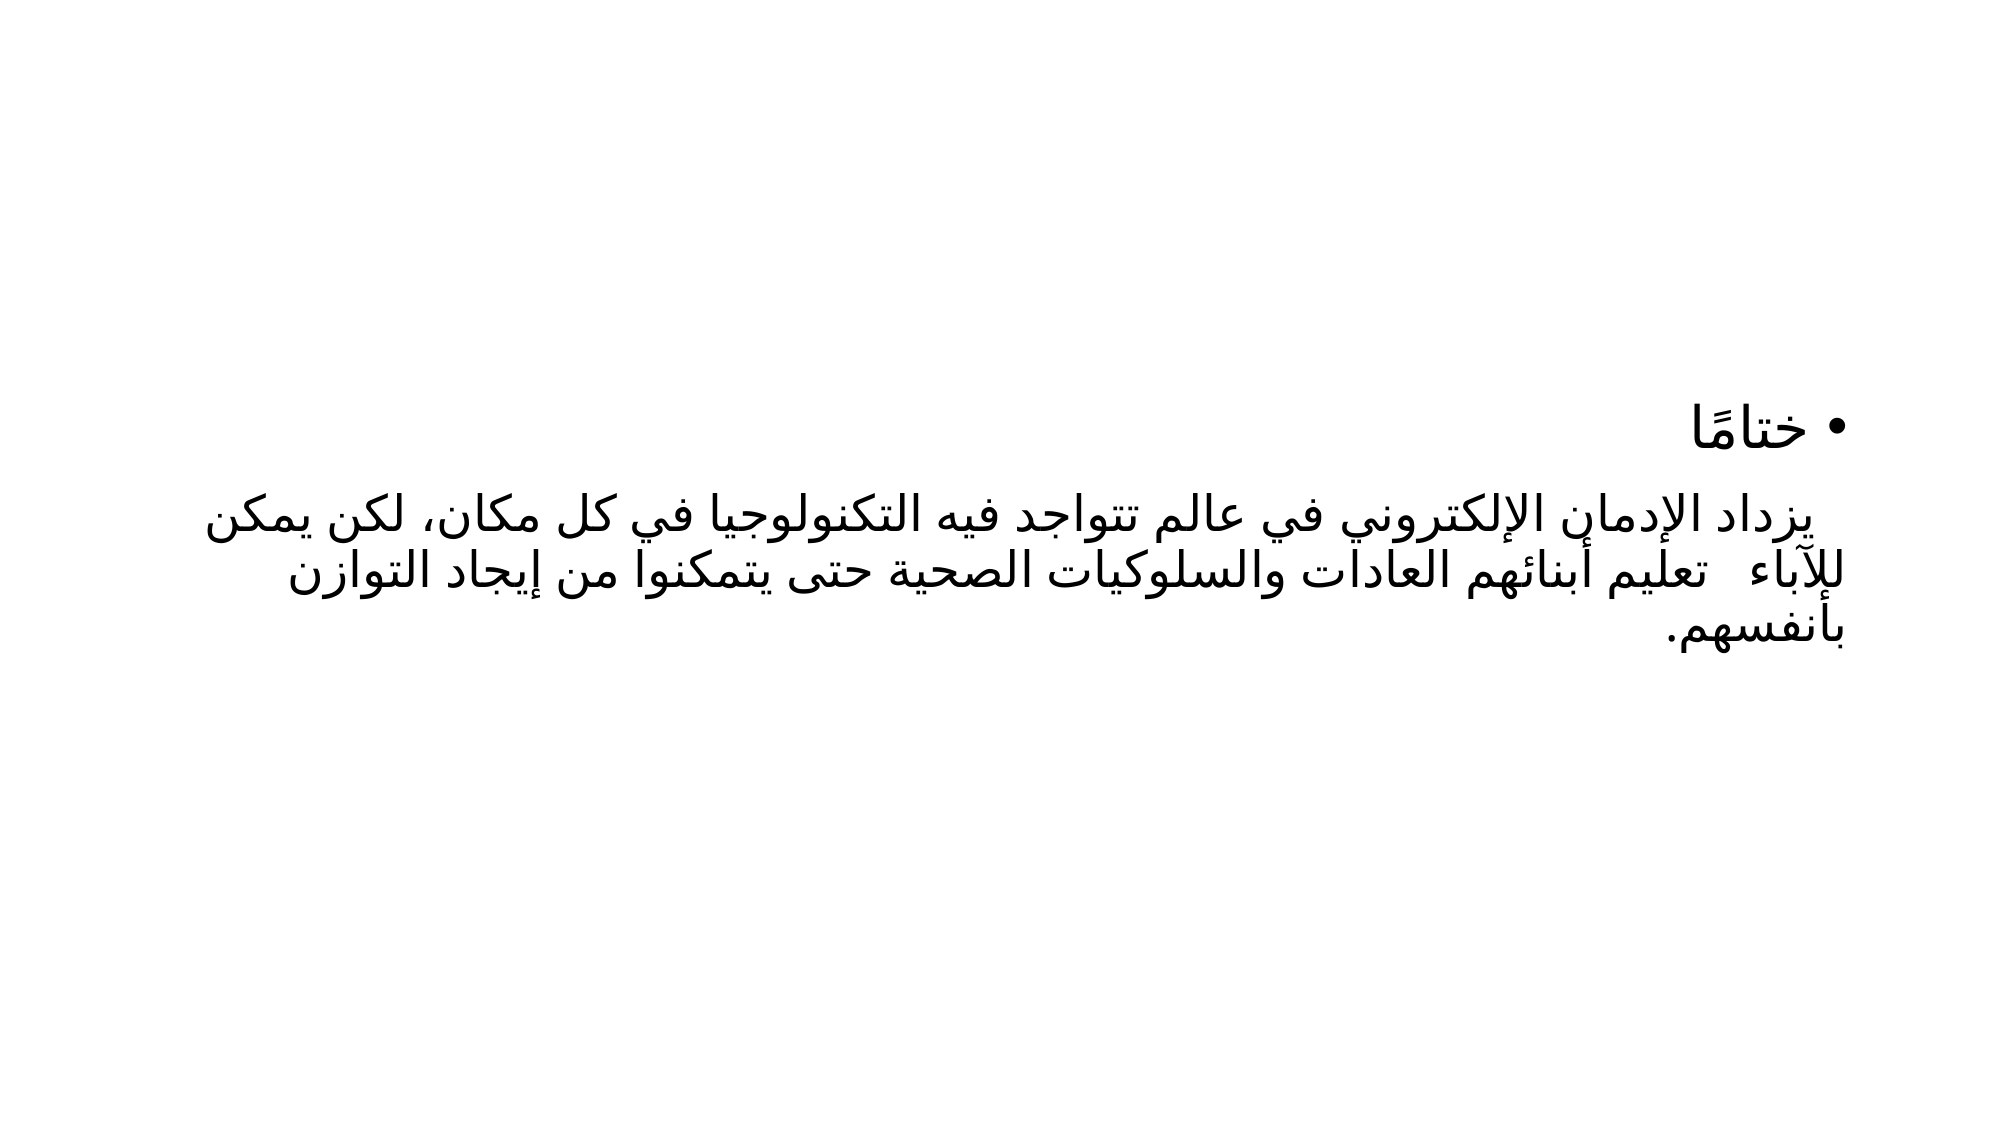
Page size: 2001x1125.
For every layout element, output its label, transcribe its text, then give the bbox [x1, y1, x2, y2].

list ختامًا يزداد الإدمان الإلكتروني في عالم تتواجد فيه التكنولوجيا في كل مكان، لكن يمكن للآباء تعليم أبنائهم العادات والسلوكيات الصحية حتى يتمكنوا من إيجاد التوازن بأنفسهم. [137, 299, 1863, 1014]
